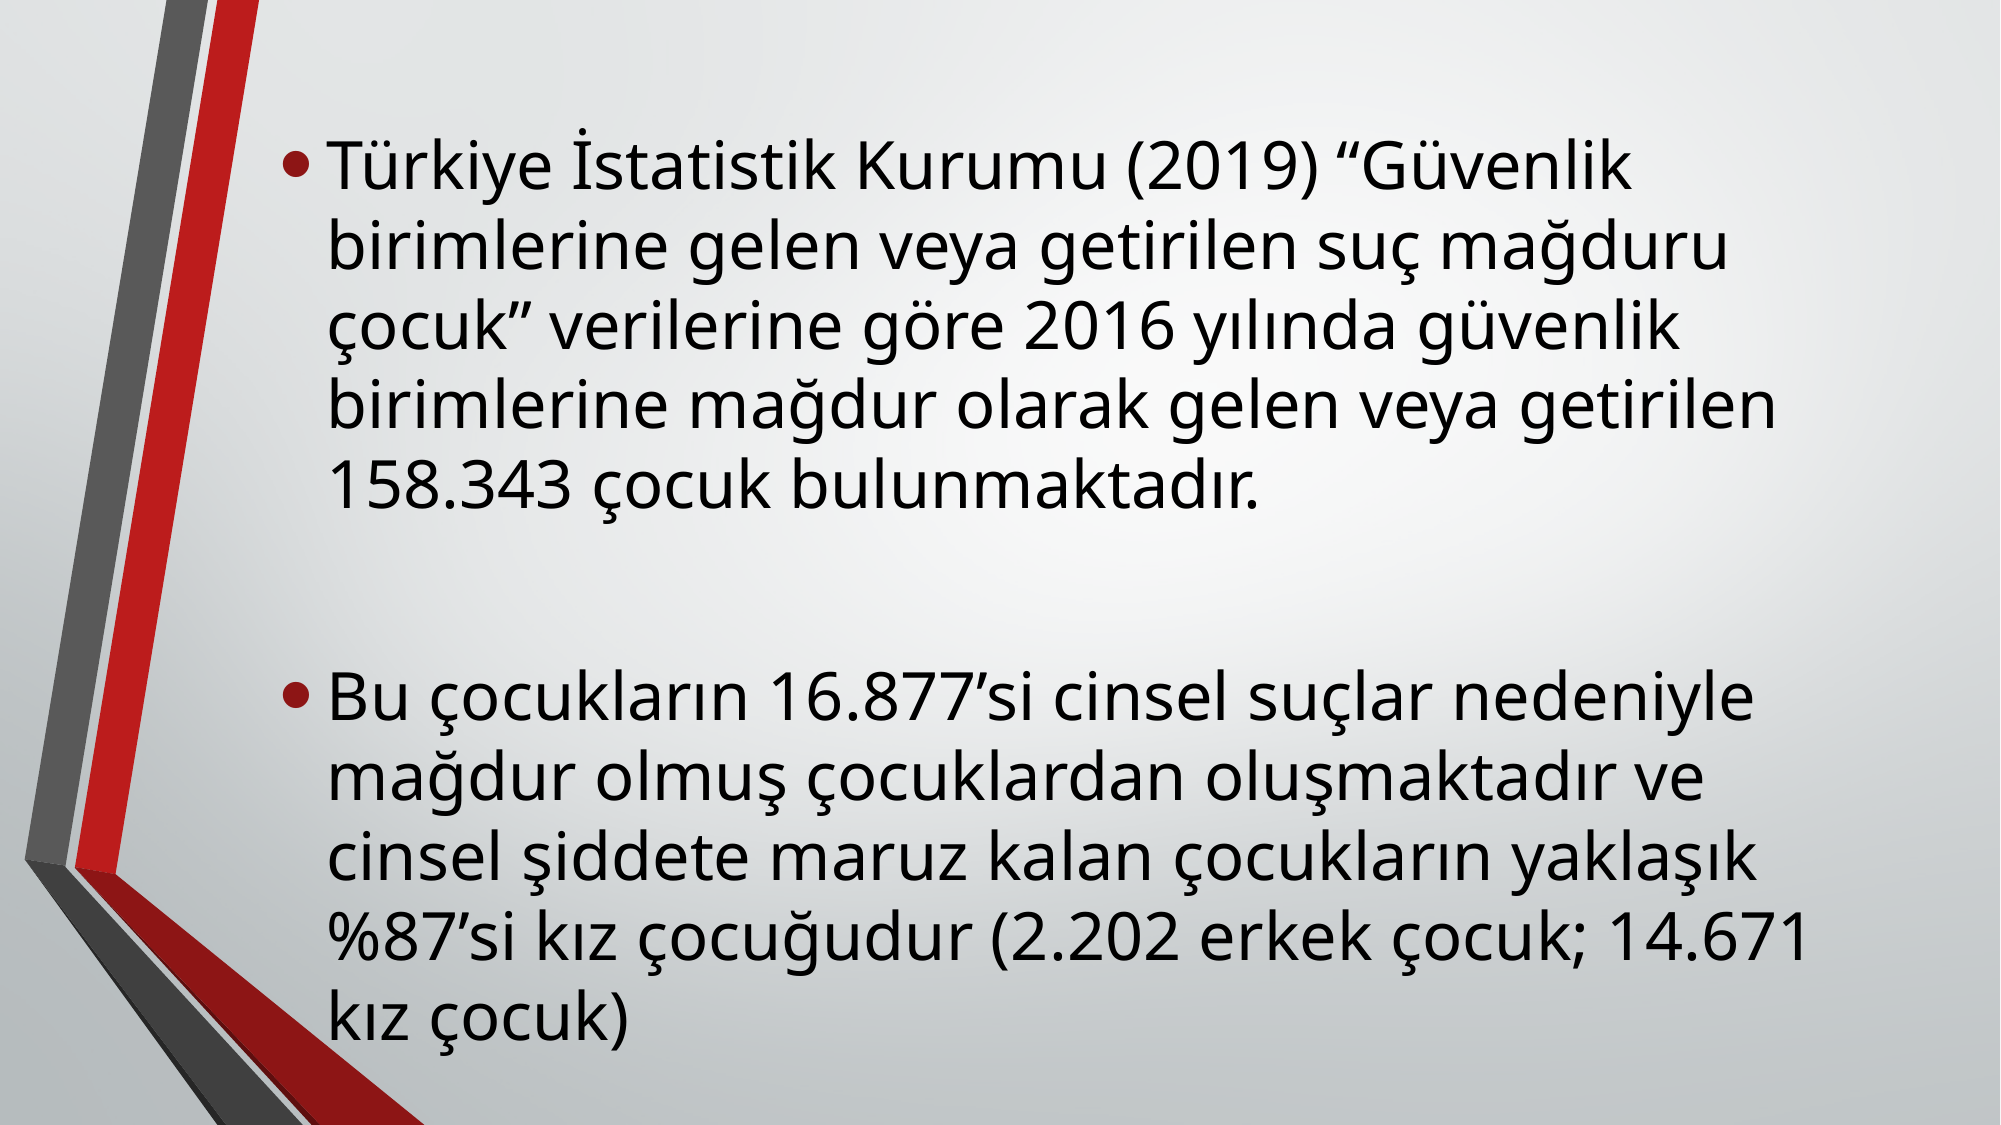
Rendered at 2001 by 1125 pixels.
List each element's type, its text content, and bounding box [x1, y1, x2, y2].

list Türkiye İstatistik Kurumu (2019) “Güvenlik birimlerine gelen veya getirilen suç mağduru çocuk” verilerine göre 2016 yılında güvenlik birimlerine mağdur olarak gelen veya getirilen 158.343 çocuk bulunmaktadır. Bu çocukların 16.877’si cinsel suçlar nedeniyle mağdur olmuş çocuklardan oluşmaktadır ve cinsel şiddete maruz kalan çocukların yaklaşık %87’si kız çocuğudur (2.202 erkek çocuk; 14.671 kız çocuk) [264, 331, 1909, 845]
